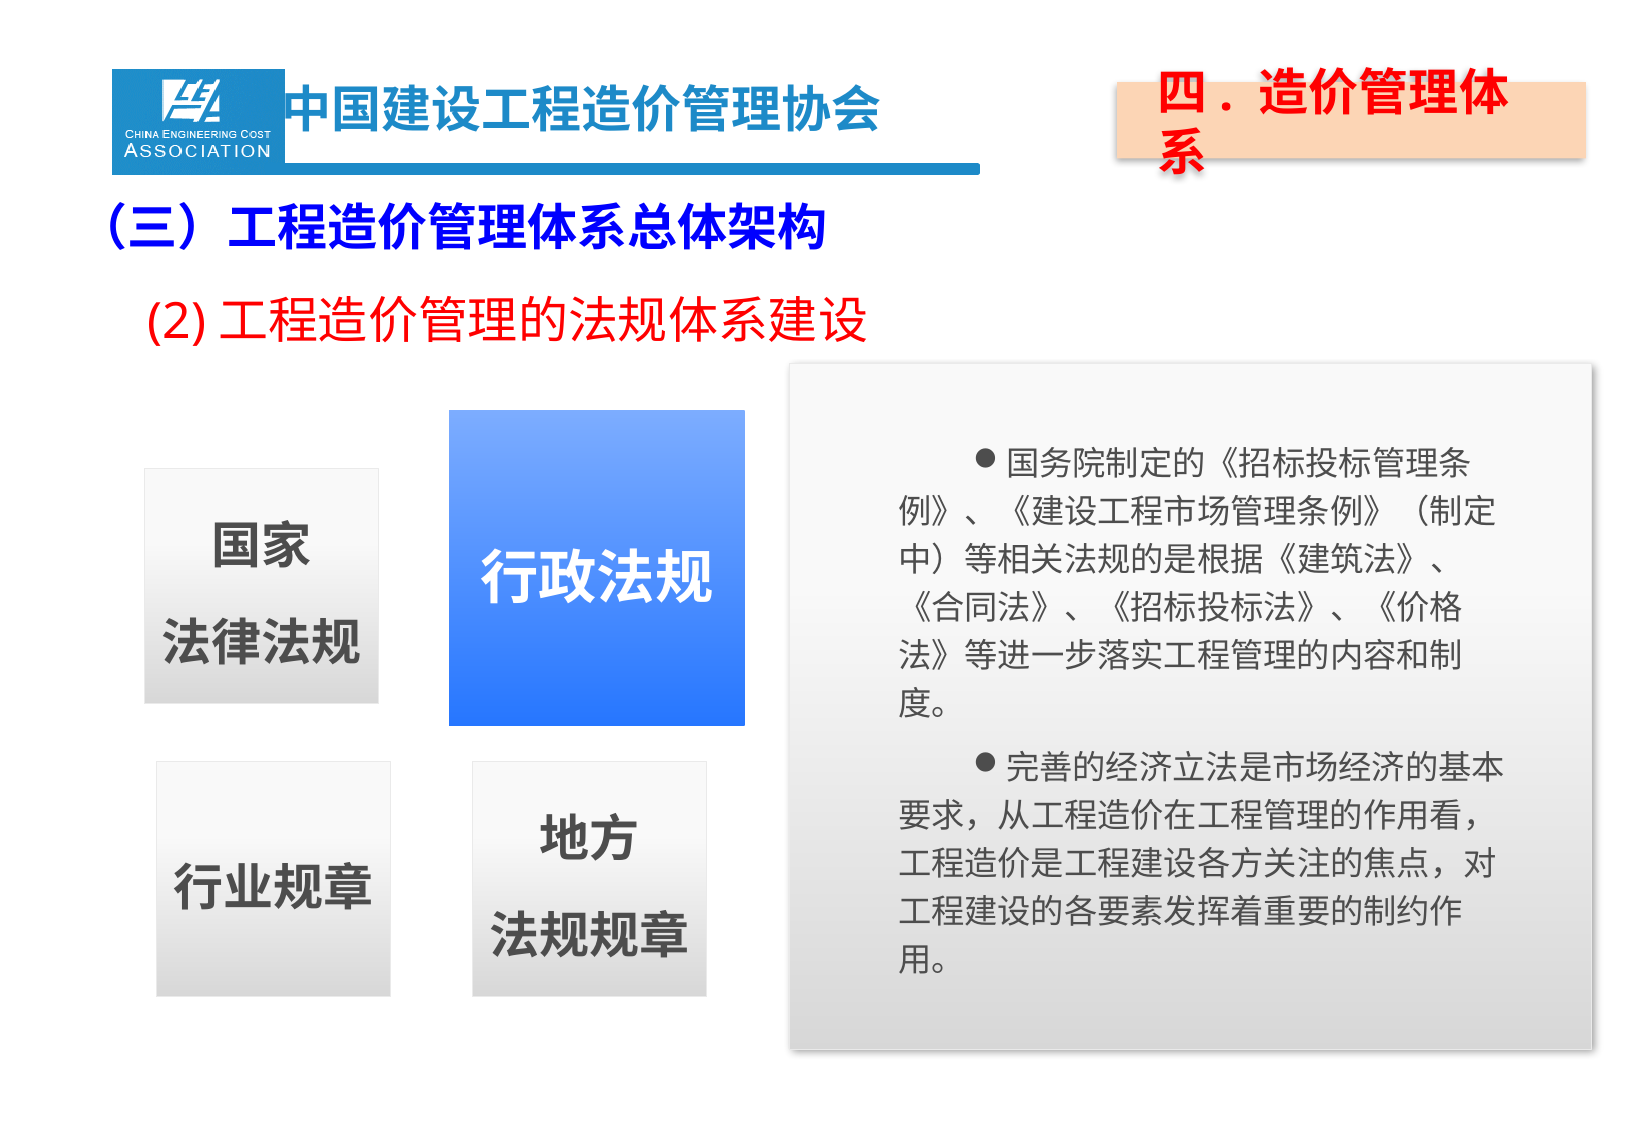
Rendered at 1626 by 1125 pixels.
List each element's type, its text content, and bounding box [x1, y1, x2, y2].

text_box 四. 造价管理体系 [1115, 80, 1588, 160]
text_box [112, 68, 978, 175]
text_box （三）工程造价管理体系总体架构 [62, 187, 1059, 348]
text_box 地方 法规规章 [472, 761, 707, 997]
text_box (2)工程造价管理的法规体系建设 [132, 269, 883, 357]
text_box 行政法规 [449, 410, 745, 726]
text_box 国务院制定的《招标投标管理条例》、《建设工程市场管理条例》（制定中）等相关法规的是根据《建筑法》、《合同法》、《招标投标法》、《价格法》等进一步落实工程管理的内容和制度。 完善的经济立法是市场经济的基本要求，从工程造价在工程管理的作用看，工程造价是工程建设各方关注的焦点，对工程建设的各要素发挥着重要的制约作用。 [788, 363, 1591, 1049]
text_box 国家 法律法规 [144, 468, 379, 704]
text_box 行业规章 [156, 761, 391, 997]
